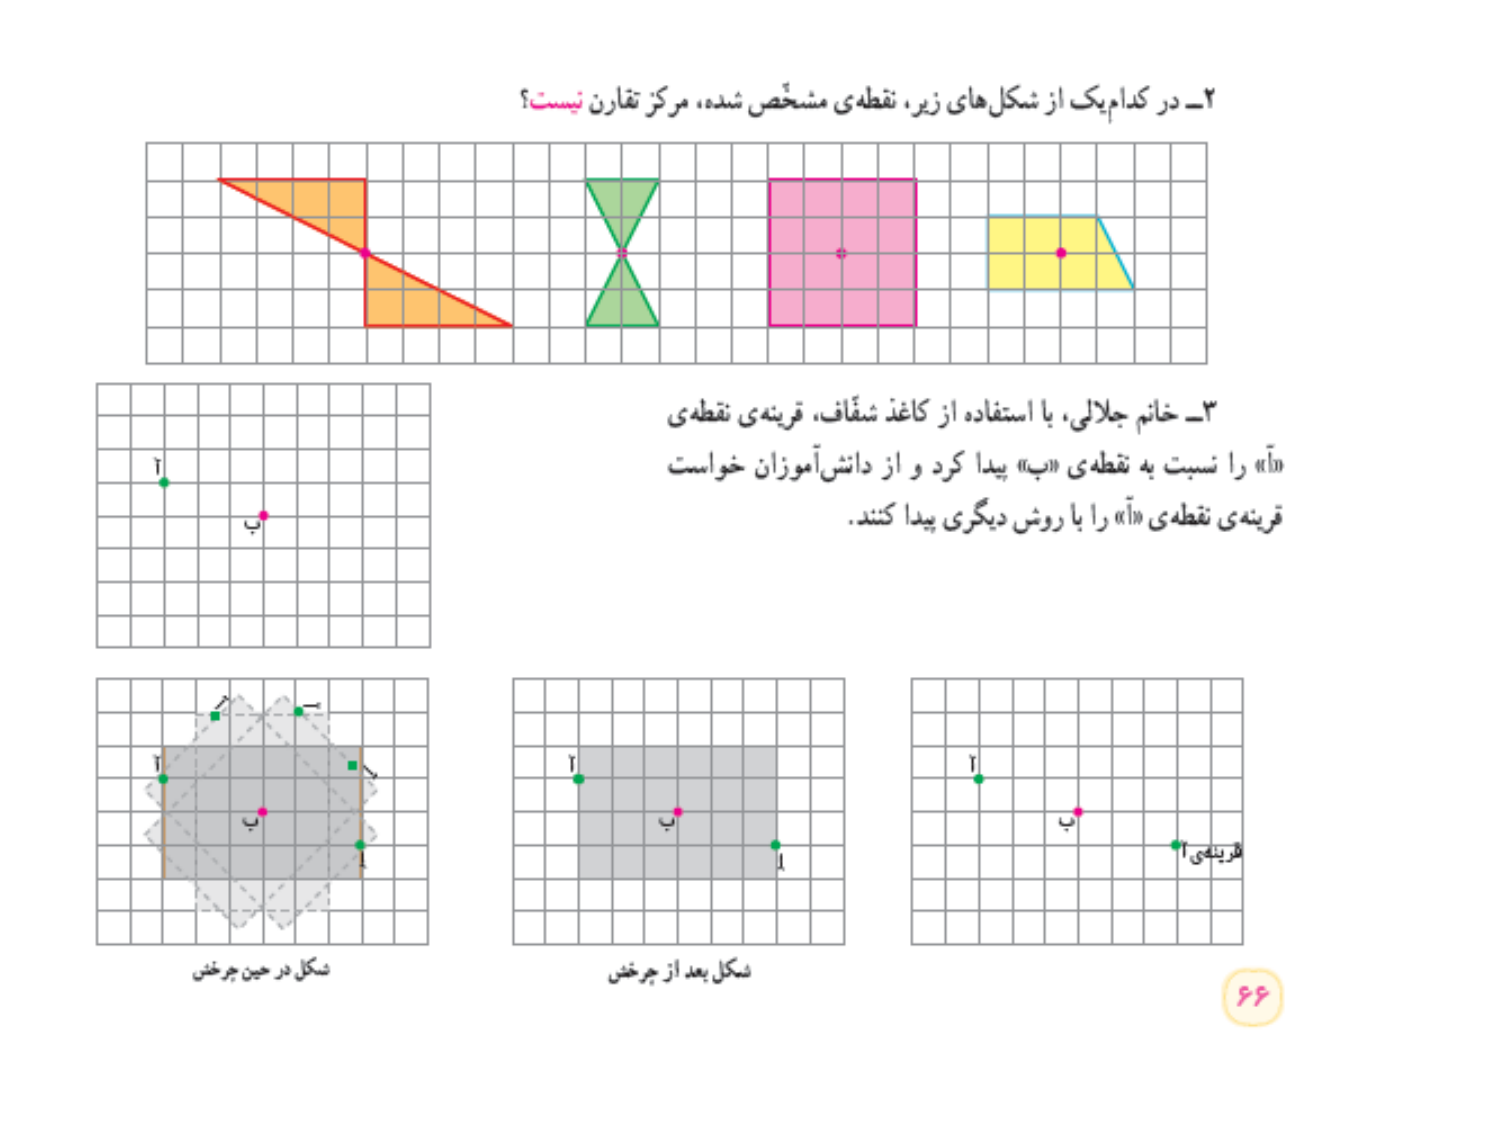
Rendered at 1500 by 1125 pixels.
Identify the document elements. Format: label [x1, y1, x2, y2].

picture [29, 66, 1447, 1034]
